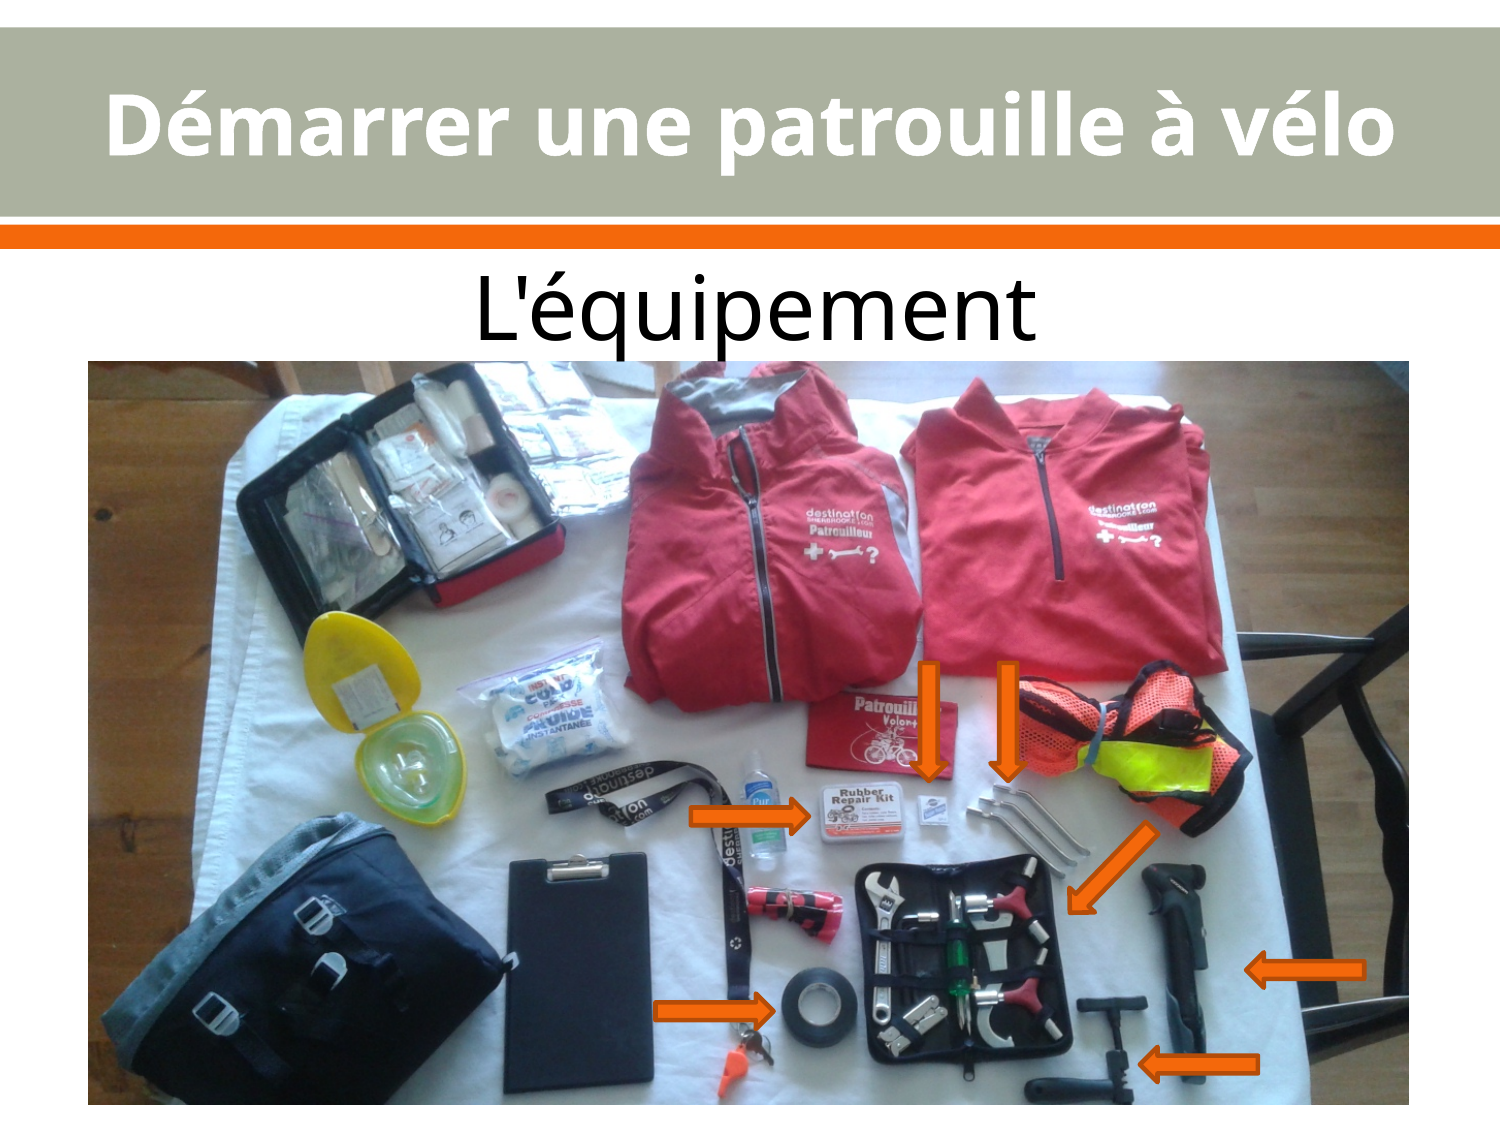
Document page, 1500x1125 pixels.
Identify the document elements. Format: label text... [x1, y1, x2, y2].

title Démarrer une patrouille à vélo [75, 29, 1425, 213]
text_box L'équipement [458, 243, 1054, 357]
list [88, 361, 1409, 1105]
